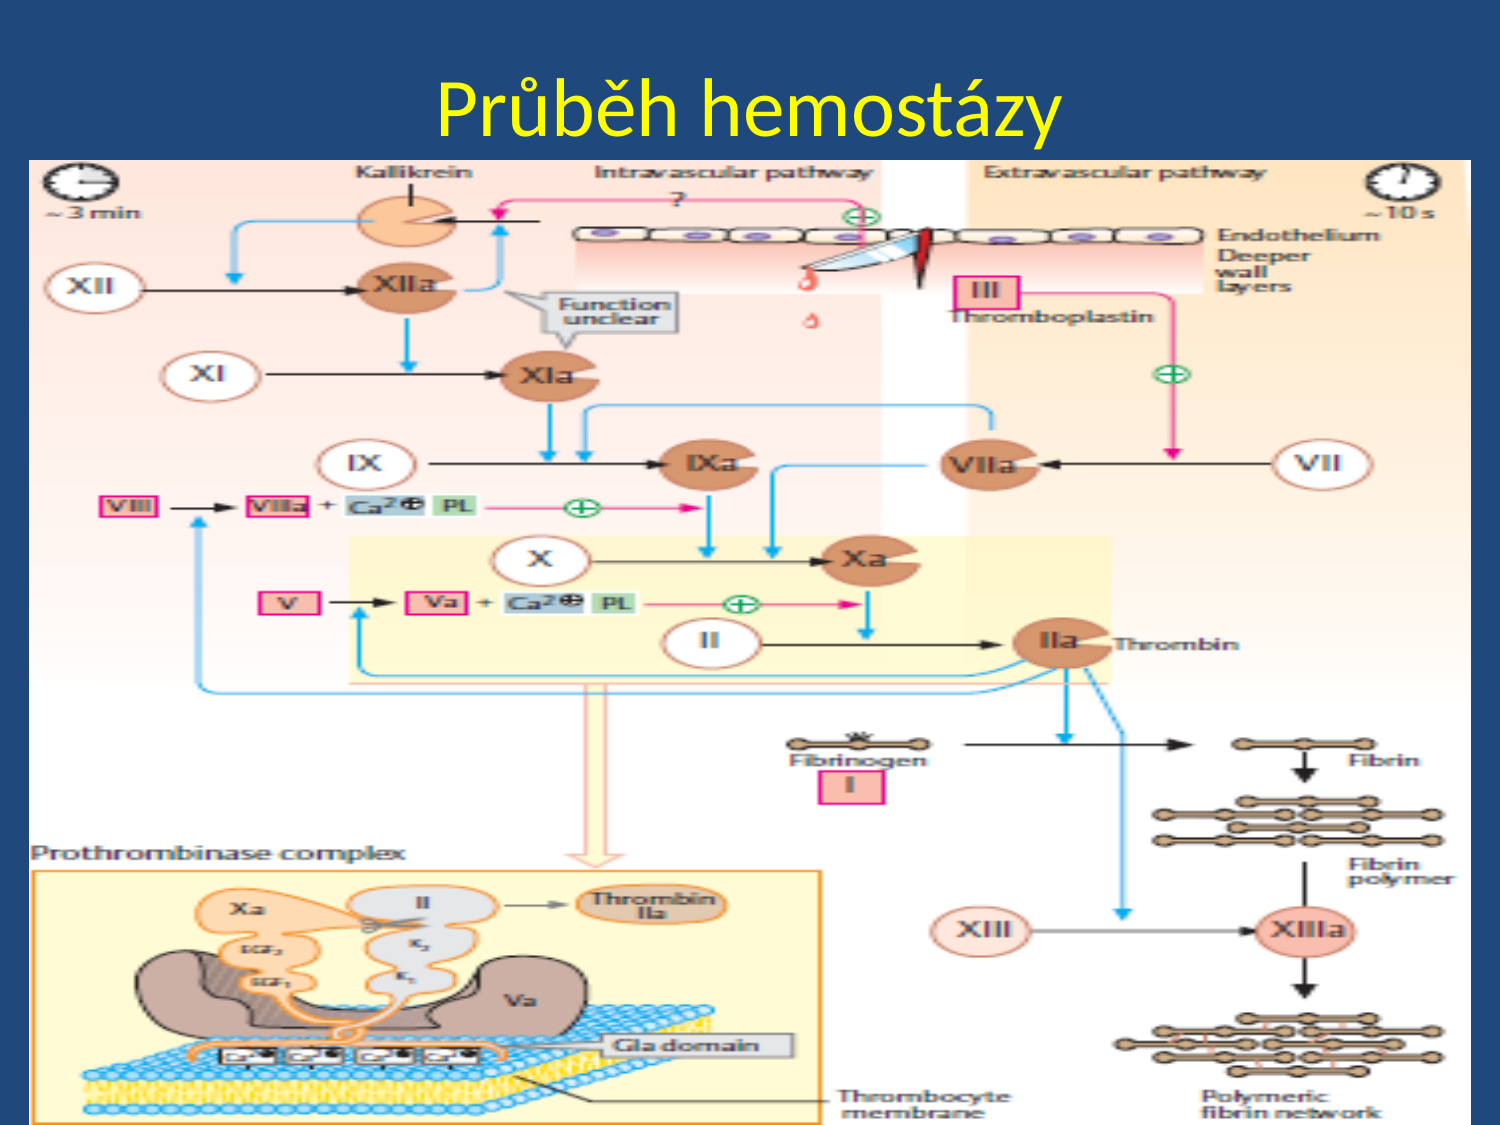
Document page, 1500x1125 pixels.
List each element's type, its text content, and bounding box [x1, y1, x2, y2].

picture [29, 160, 1471, 1125]
title Průběh hemostázy [75, 45, 1425, 159]
